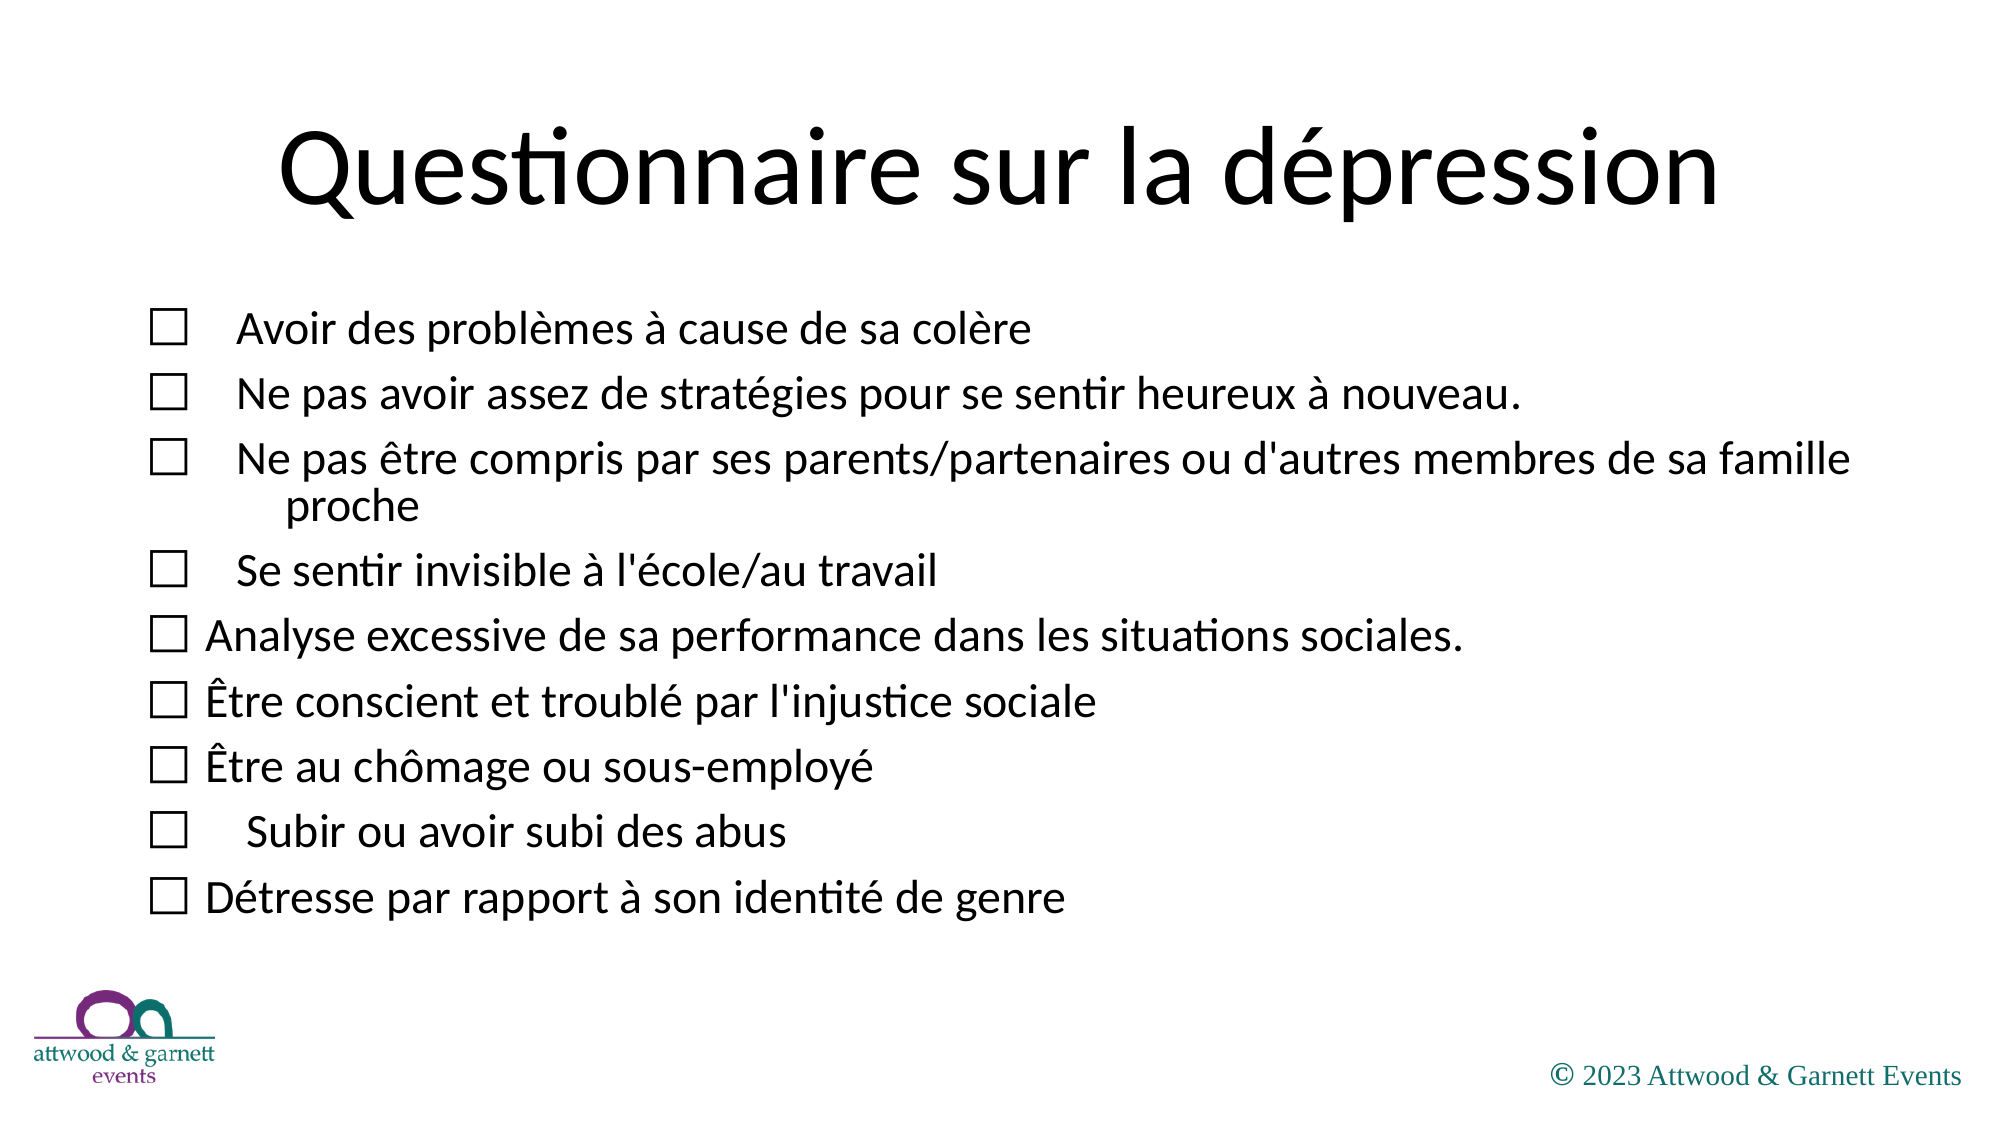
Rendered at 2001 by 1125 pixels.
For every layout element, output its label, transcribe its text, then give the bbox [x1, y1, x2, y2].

list ⬜ Avoir des problèmes à cause de sa colère ⬜ Ne pas avoir assez de stratégies pour se sentir heureux à nouveau. ⬜ Ne pas être compris par ses parents/partenaires ou d'autres membres de sa famille proche ⬜ Se sentir invisible à l'école/au travail ⬜ Analyse excessive de sa performance dans les situations sociales. ⬜ Être conscient et troublé par l'injustice sociale ⬜ Être au chômage ou sous-employé ⬜ Subir ou avoir subi des abus ⬜ Détresse par rapport à son identité de genre [136, 298, 1863, 1014]
picture [33, 990, 215, 1089]
text_box © 2023 Attwood & Garnett Events [984, 1044, 1971, 1100]
title Questionnaire sur la dépression [136, 59, 1863, 278]
